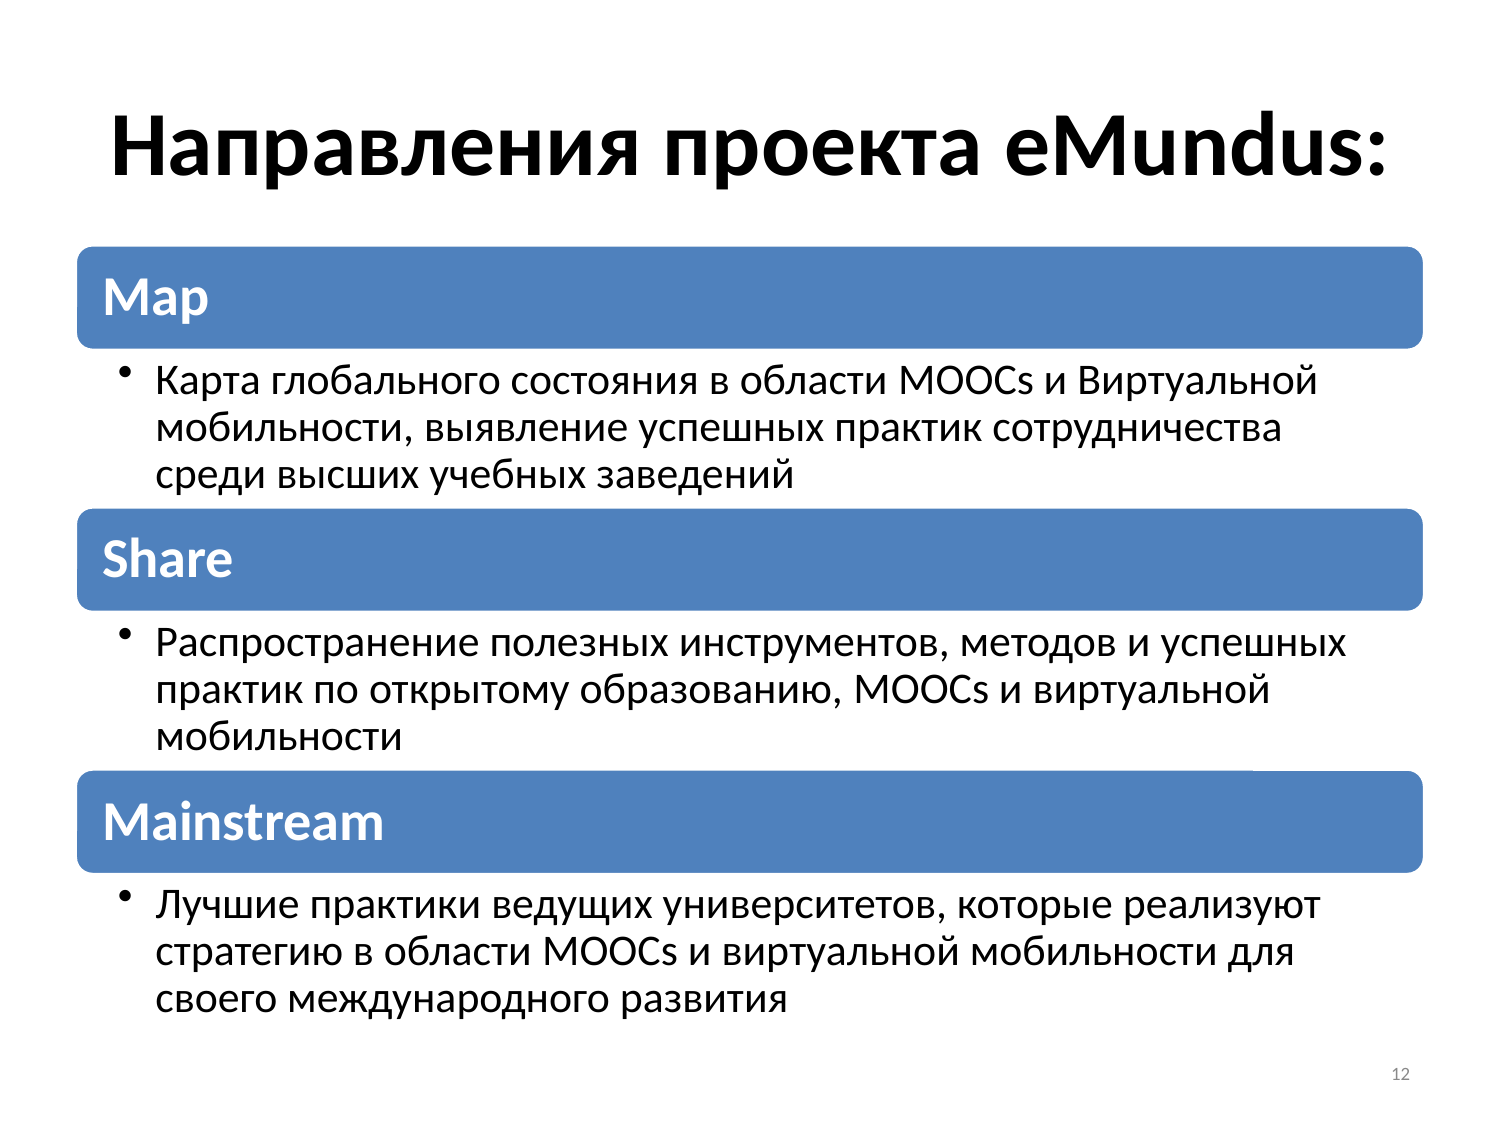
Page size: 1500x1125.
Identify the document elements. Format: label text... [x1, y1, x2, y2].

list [74, 232, 1426, 1043]
slide_number 12 [1074, 1051, 1425, 1103]
title Направления проекта eMundus: [75, 45, 1425, 231]
